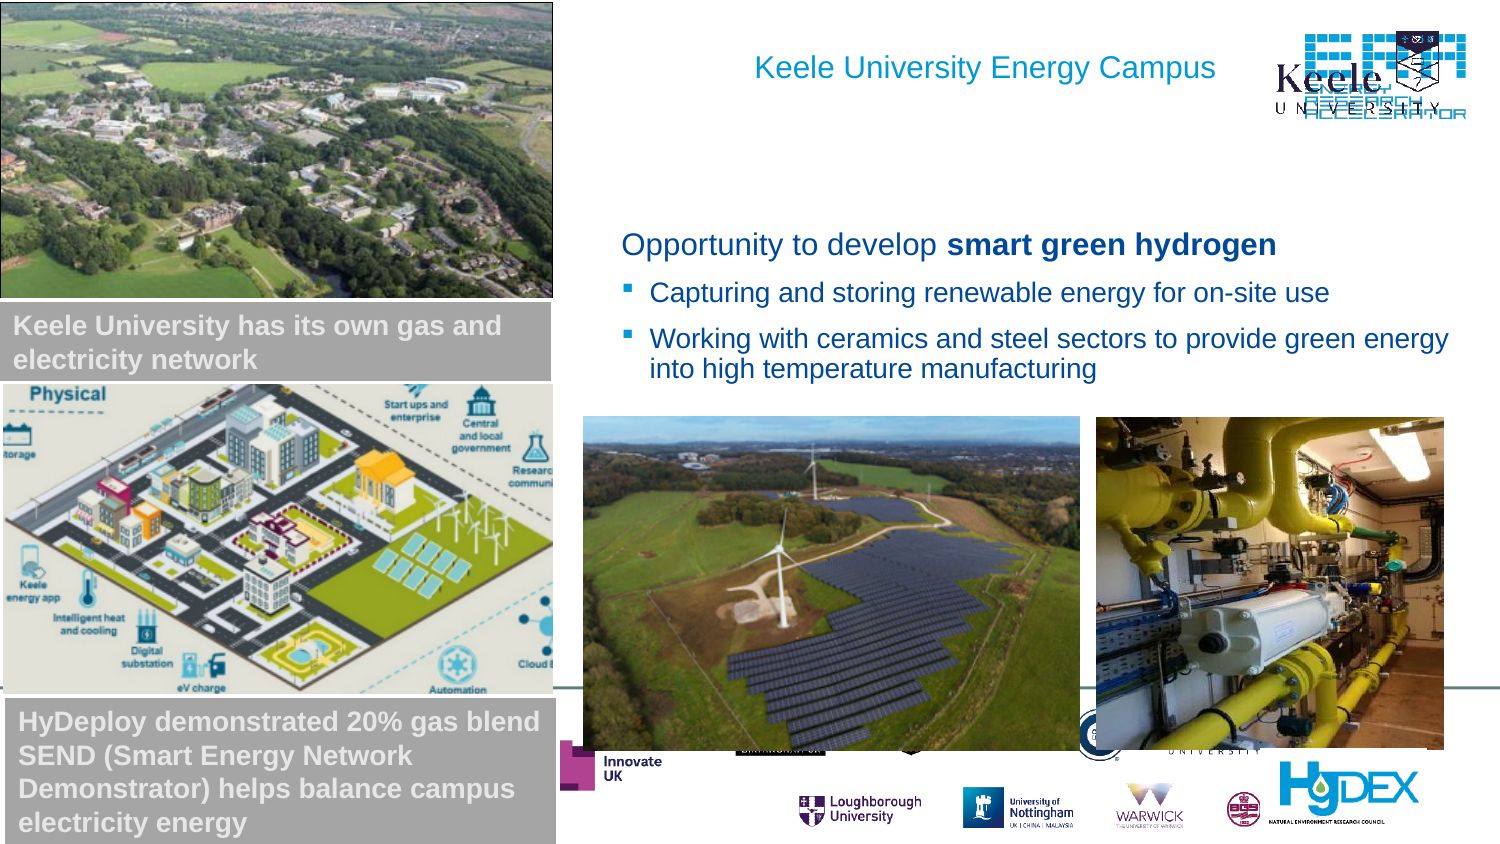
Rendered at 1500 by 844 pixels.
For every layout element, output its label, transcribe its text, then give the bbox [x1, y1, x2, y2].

picture [1276, 31, 1439, 115]
list Opportunity to develop smart green hydrogen Capturing and storing renewable energy for on-site use Working with ceramics and steel sectors to provide green energy into high temperature manufacturing [606, 158, 1490, 456]
picture [0, 2, 553, 330]
picture [560, 416, 1481, 844]
text_box Keele University has its own gas and electricity network [0, 298, 554, 384]
picture [3, 380, 553, 704]
title Keele University Energy Campus [739, 27, 1238, 110]
text_box HyDeploy demonstrated 20% gas blend SEND (Smart Energy Network Demonstrator) helps balance campus electricity energy [2, 694, 560, 844]
